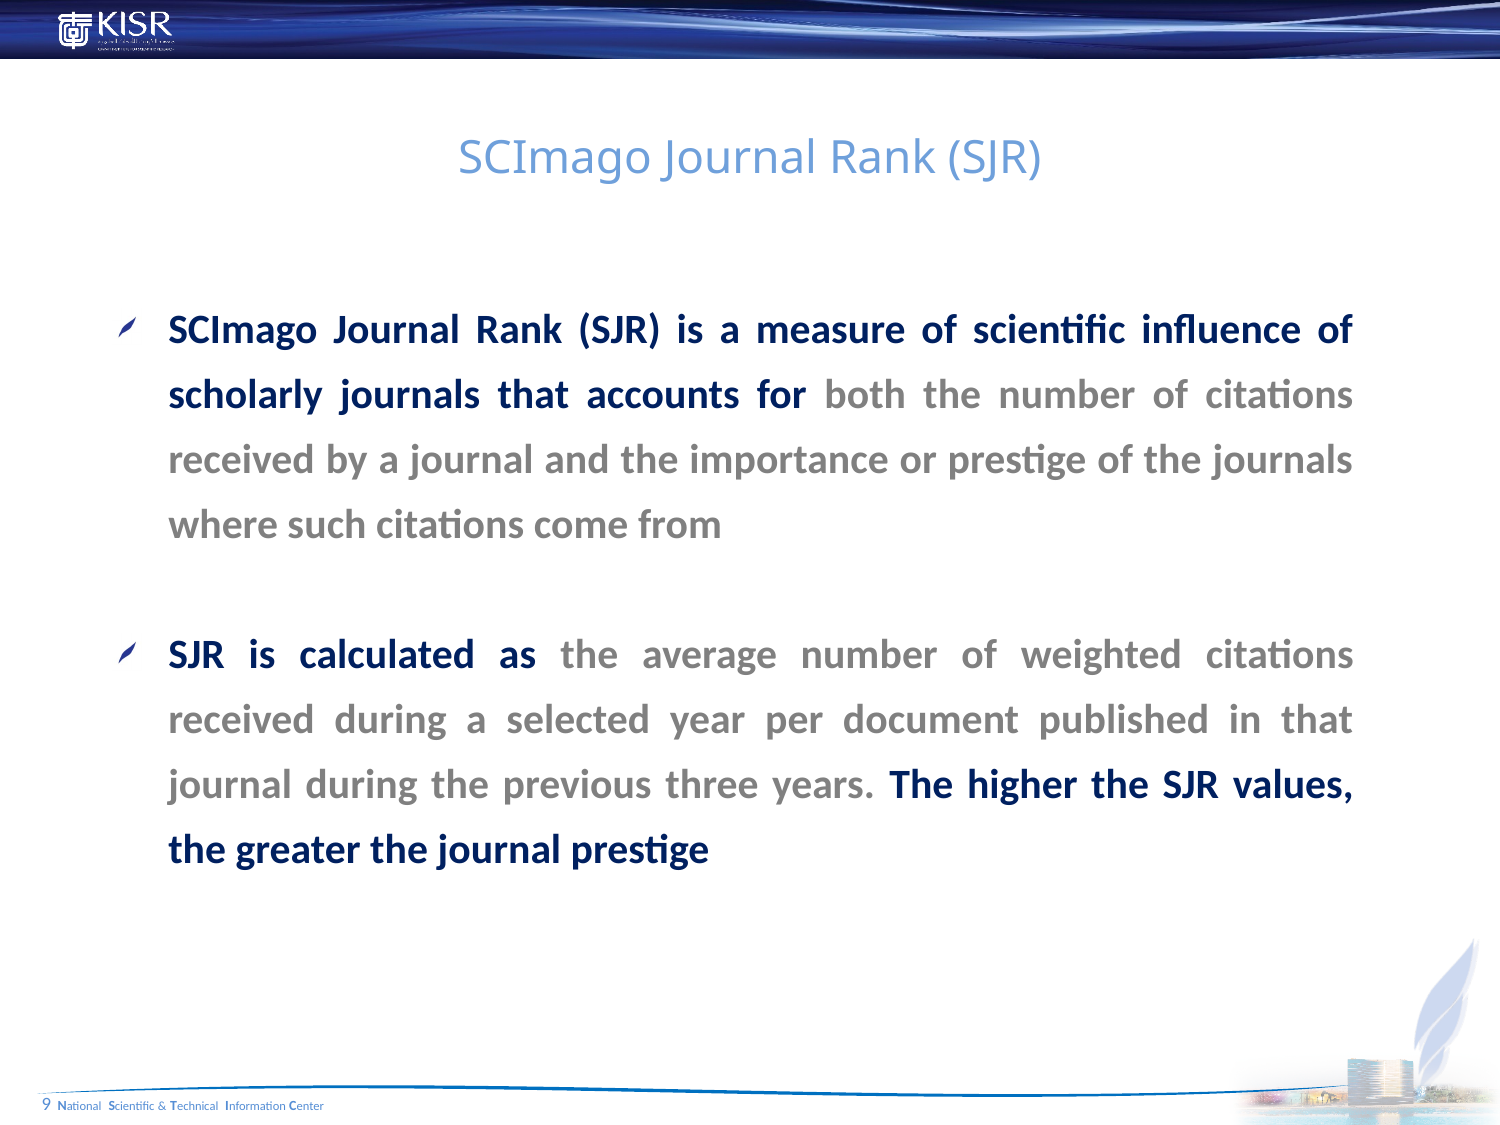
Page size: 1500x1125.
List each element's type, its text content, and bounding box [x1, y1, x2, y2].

picture [112, 308, 142, 345]
picture [0, 0, 1500, 59]
text_box SCImago Journal Rank (SJR) [0, 120, 1500, 191]
text_box SCImago Journal Rank (SJR) is a measure of scientific influence of scholarly journals that accounts for both the number of citations received by a journal and the importance or prestige of the journals where such citations come from SJR is calculated as the average number of weighted citations received during a selected year per document published in that journal during the previous three years. The higher the SJR values, the greater the journal prestige [95, 253, 1371, 905]
picture [112, 633, 142, 671]
